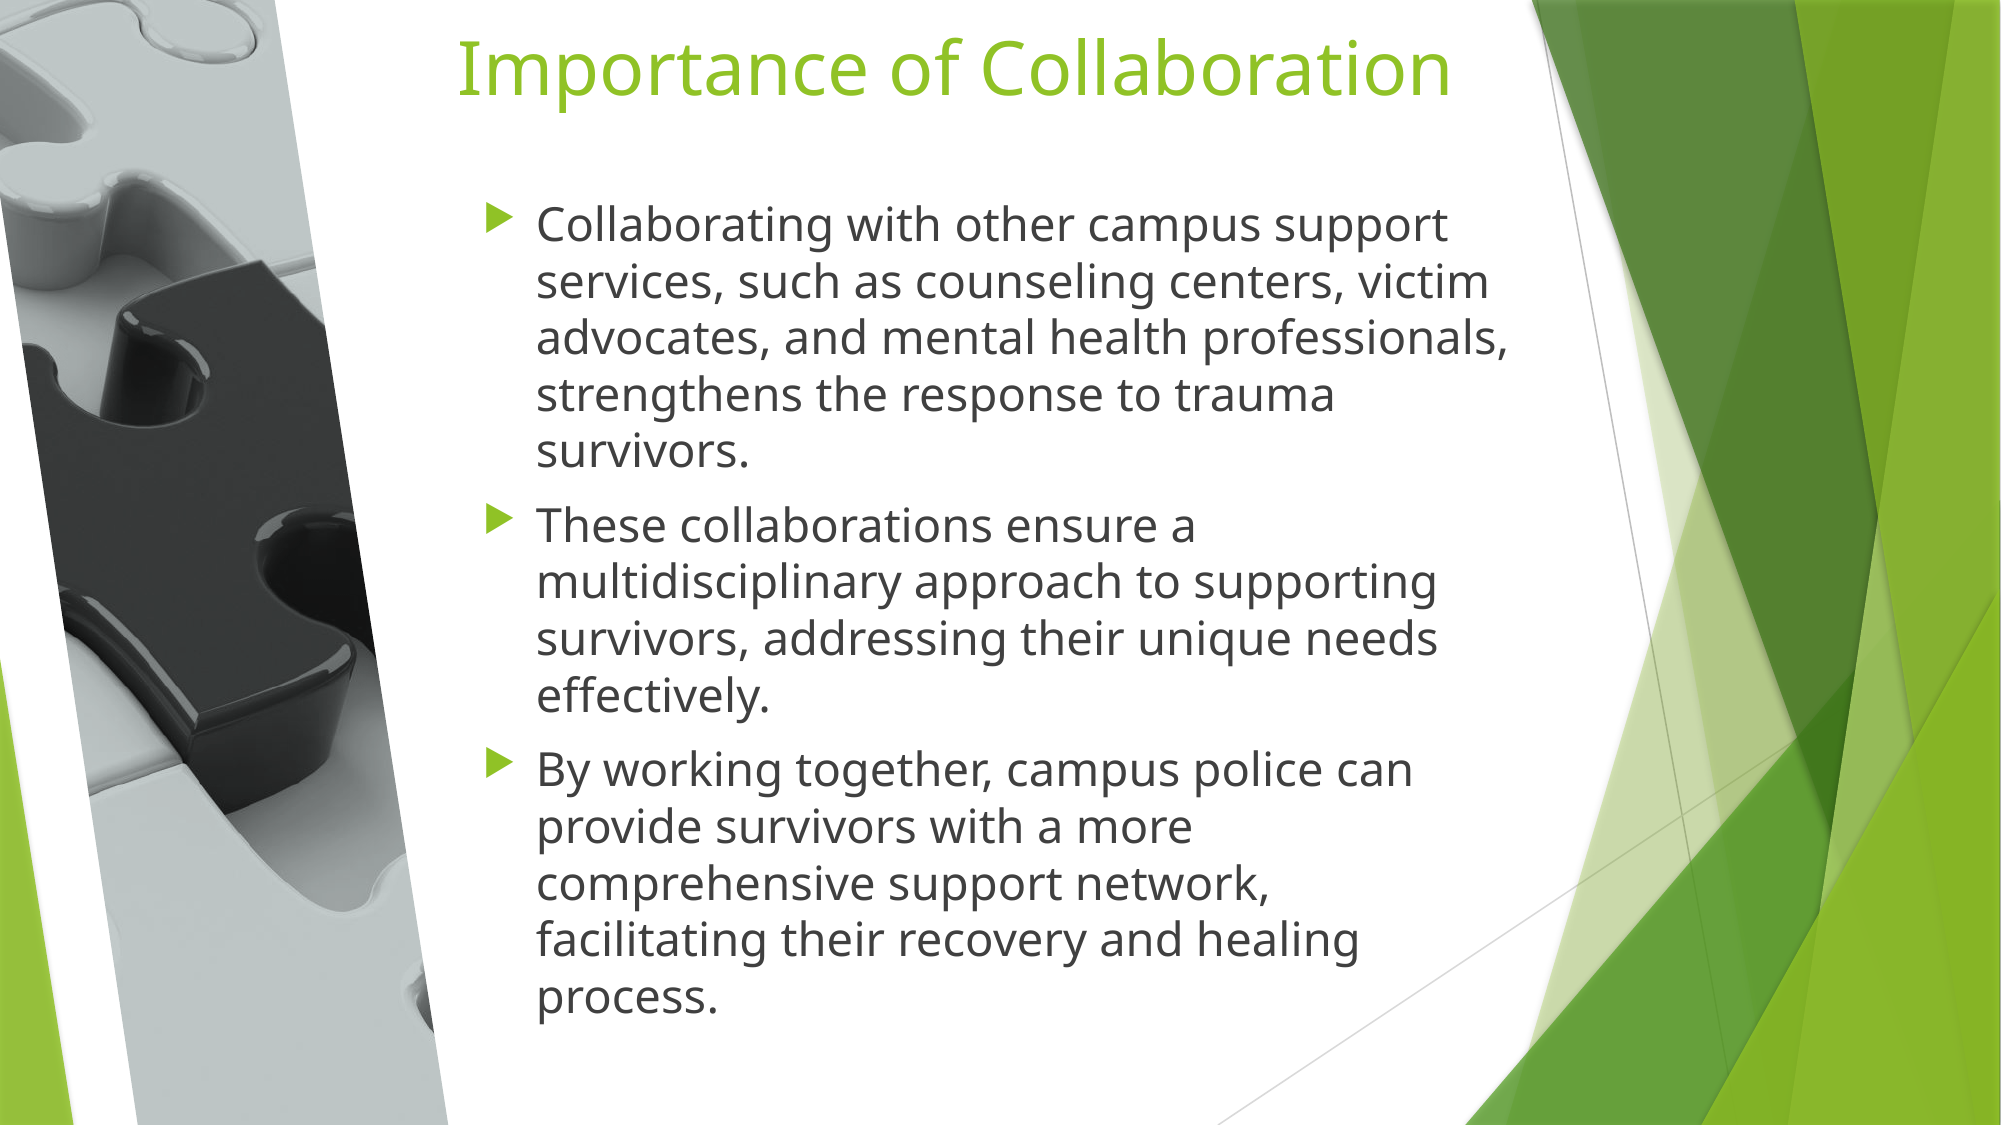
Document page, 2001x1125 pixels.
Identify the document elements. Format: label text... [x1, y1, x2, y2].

picture [0, 0, 449, 1125]
list Collaborating with other campus support services, such as counseling centers, victim advocates, and mental health professionals, strengthens the response to trauma survivors. These collaborations ensure a multidisciplinary approach to supporting survivors, addressing their unique needs effectively. By working together, campus police can provide survivors with a more comprehensive support network, facilitating their recovery and healing process. [467, 186, 1533, 1034]
title Importance of Collaboration [452, 12, 1489, 230]
